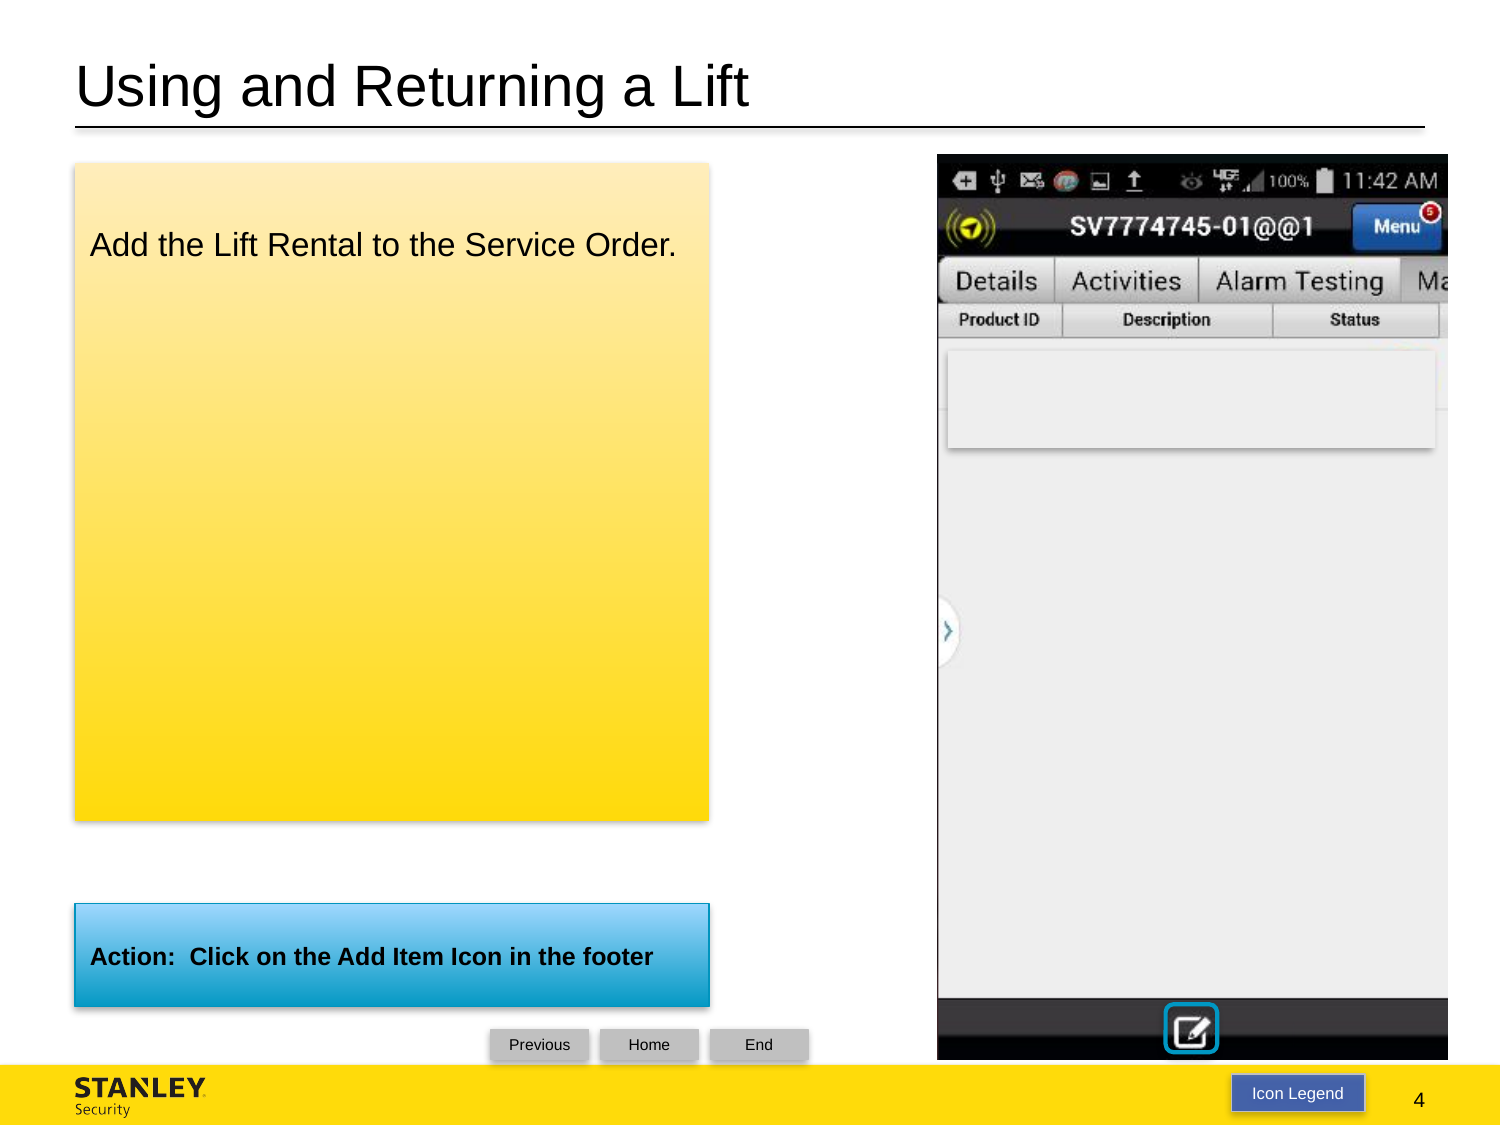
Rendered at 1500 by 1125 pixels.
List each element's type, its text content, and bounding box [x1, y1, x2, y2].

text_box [937, 154, 1448, 1060]
picture [75, 1077, 206, 1118]
text_box Action: Click on the Add Item Icon in the footer [74, 903, 710, 1007]
text_box Previous [490, 1029, 589, 1060]
text_box Icon Legend [1231, 1073, 1366, 1112]
slide_number 4 [1364, 1072, 1425, 1112]
text_box End [710, 1029, 809, 1060]
text_box Add the Lift Rental to the Service Order. [75, 163, 709, 821]
text_box Home [600, 1029, 699, 1060]
title Using and Returning a Lift [75, 40, 1425, 126]
